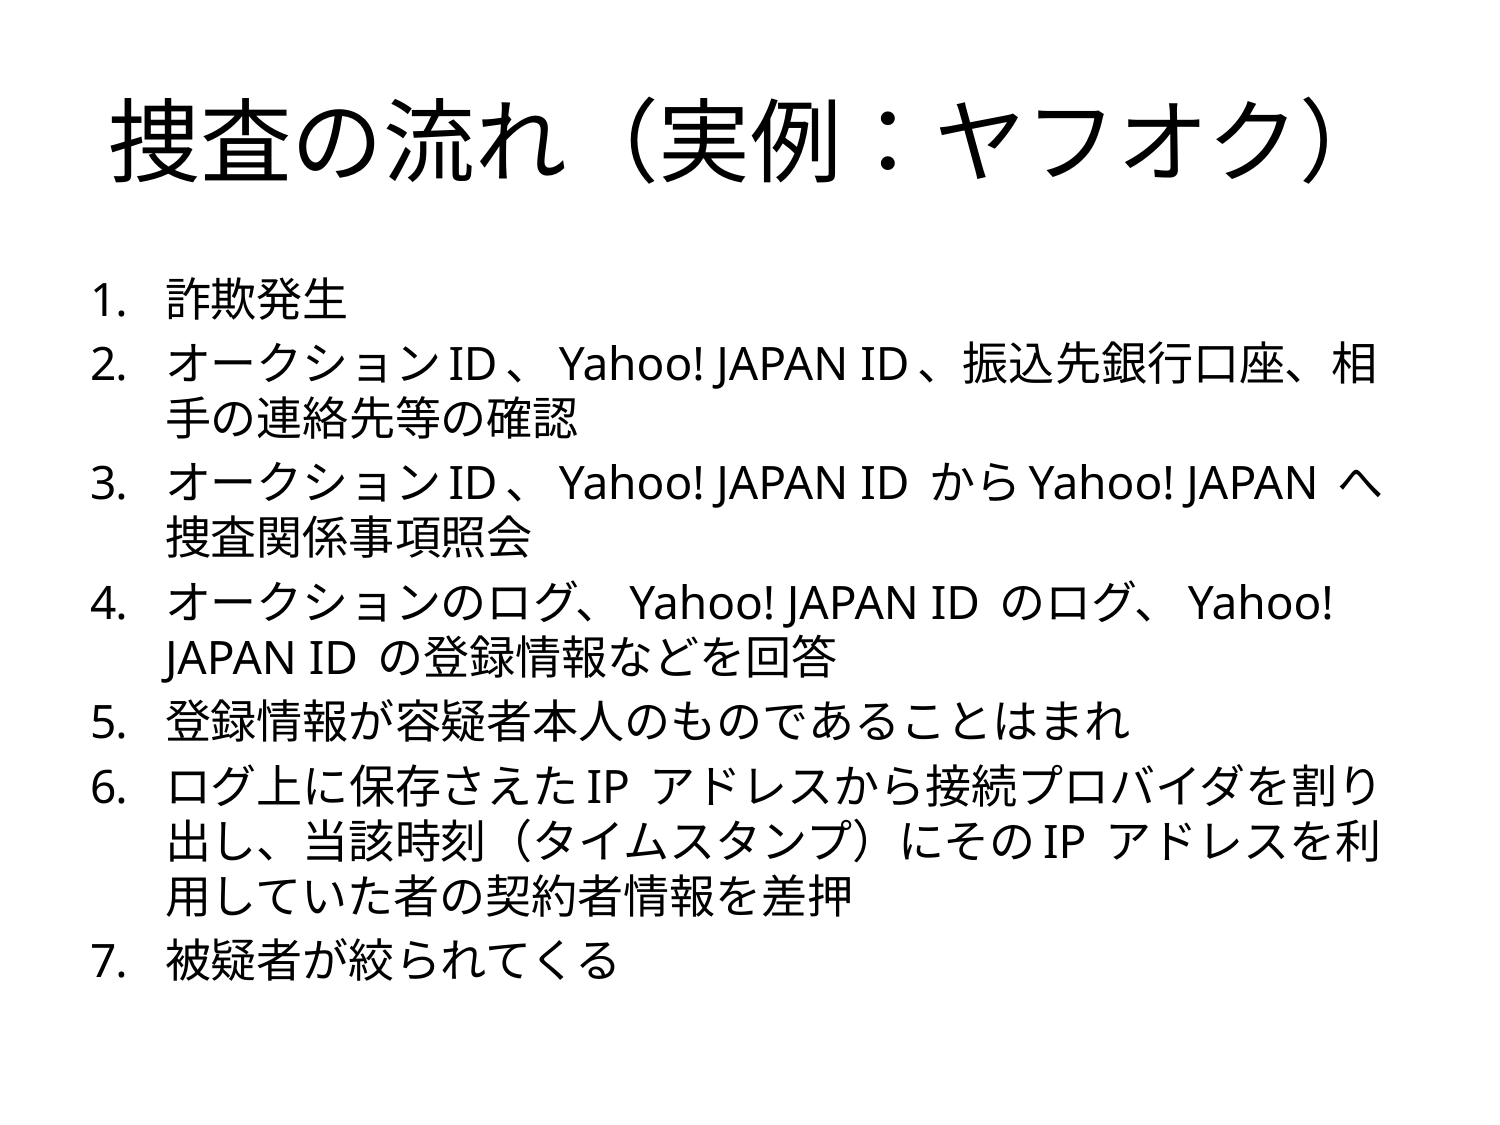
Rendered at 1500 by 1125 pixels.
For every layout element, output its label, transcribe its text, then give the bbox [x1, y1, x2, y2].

list 詐欺発生 オークションID、Yahoo! JAPAN ID、振込先銀行口座、相手の連絡先等の確認 オークションID、Yahoo! JAPAN ID からYahoo! JAPAN へ捜査関係事項照会 オークションのログ、Yahoo! JAPAN ID のログ、Yahoo! JAPAN ID の登録情報などを回答 登録情報が容疑者本人のものであることはまれ ログ上に保存さえたIP アドレスから接続プロバイダを割り出し、当該時刻（タイムスタンプ）にそのIP アドレスを利用していた者の契約者情報を差押 被疑者が絞られてくる [75, 262, 1425, 1005]
title 捜査の流れ（実例：ヤフオク） [75, 45, 1425, 233]
